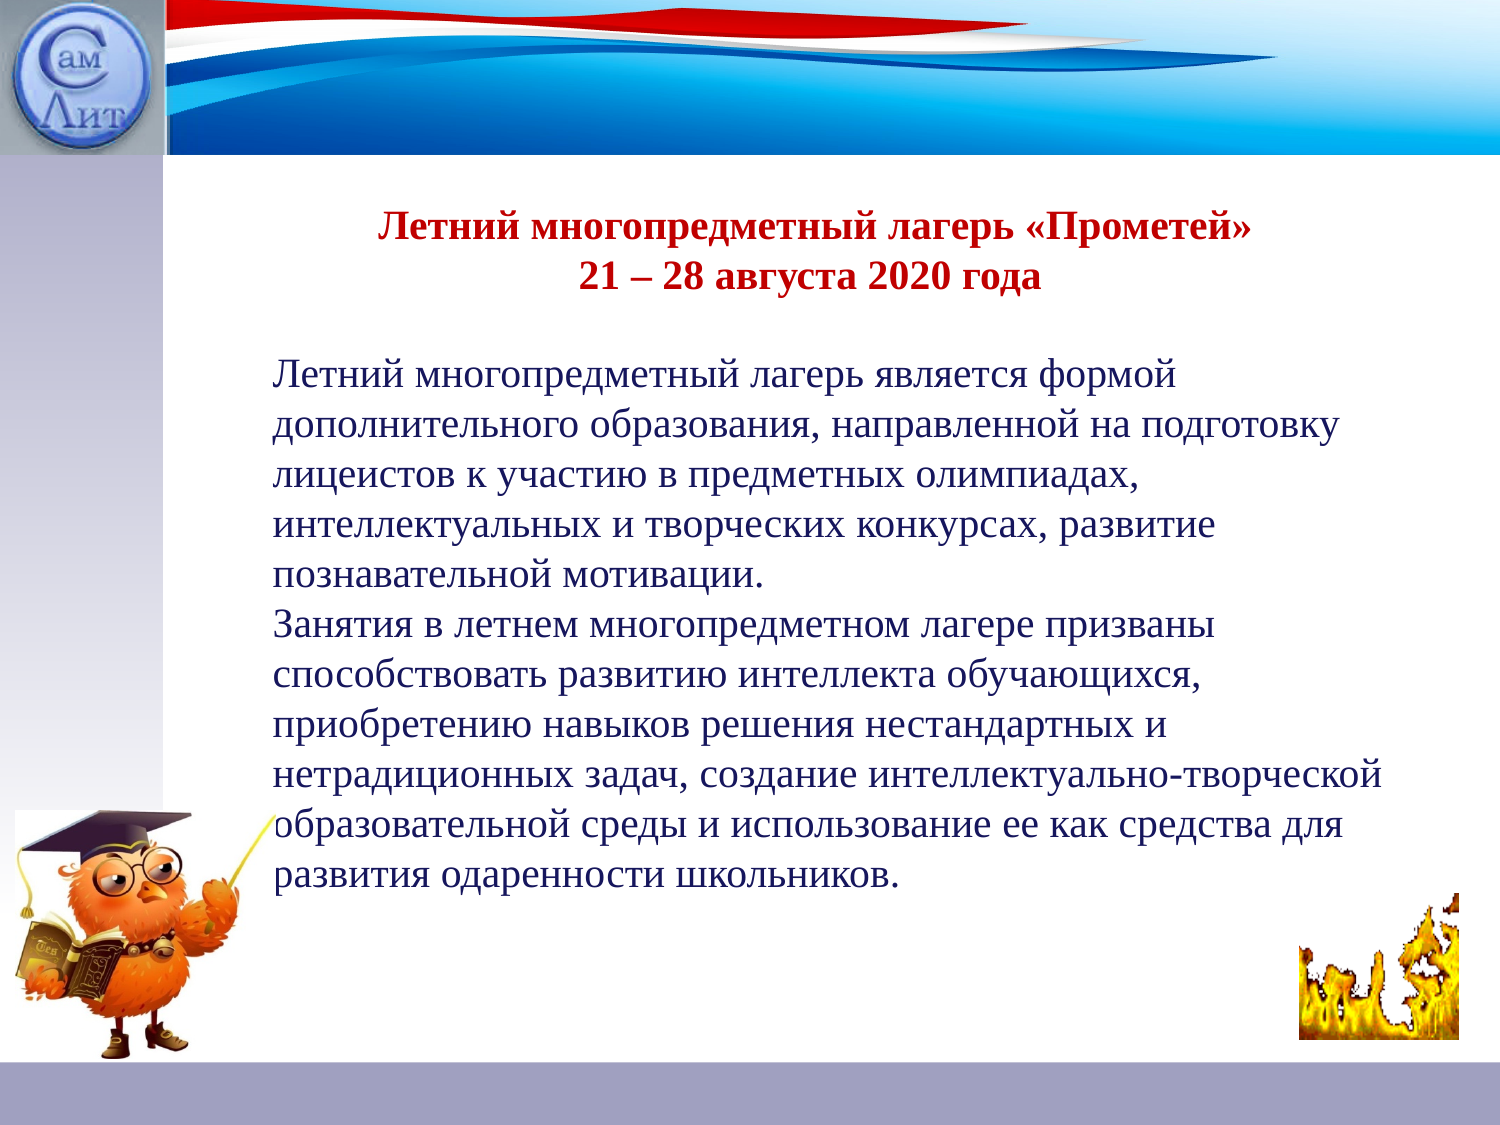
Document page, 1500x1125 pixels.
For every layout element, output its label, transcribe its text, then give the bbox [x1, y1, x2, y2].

text_box Летний многопредметный лагерь является формой дополнительного образования, направленной на подготовку лицеистов к участию в предметных олимпиадах, интеллектуальных и творческих конкурсах, развитие познавательной мотивации. Занятия в летнем многопредметном лагере призваны способствовать развитию интеллекта обучающихся, приобретению навыков решения нестандартных и нетрадиционных задач, создание интеллектуально-творческой образовательной среды и использование ее как средства для развития одаренности школьников. [182, 338, 1459, 904]
picture [0, 0, 1500, 156]
picture [1299, 893, 1459, 1040]
title Летний многопредметный лагерь «Прометей» 21 – 28 августа 2020 года [183, 172, 1459, 338]
picture [15, 810, 277, 1059]
